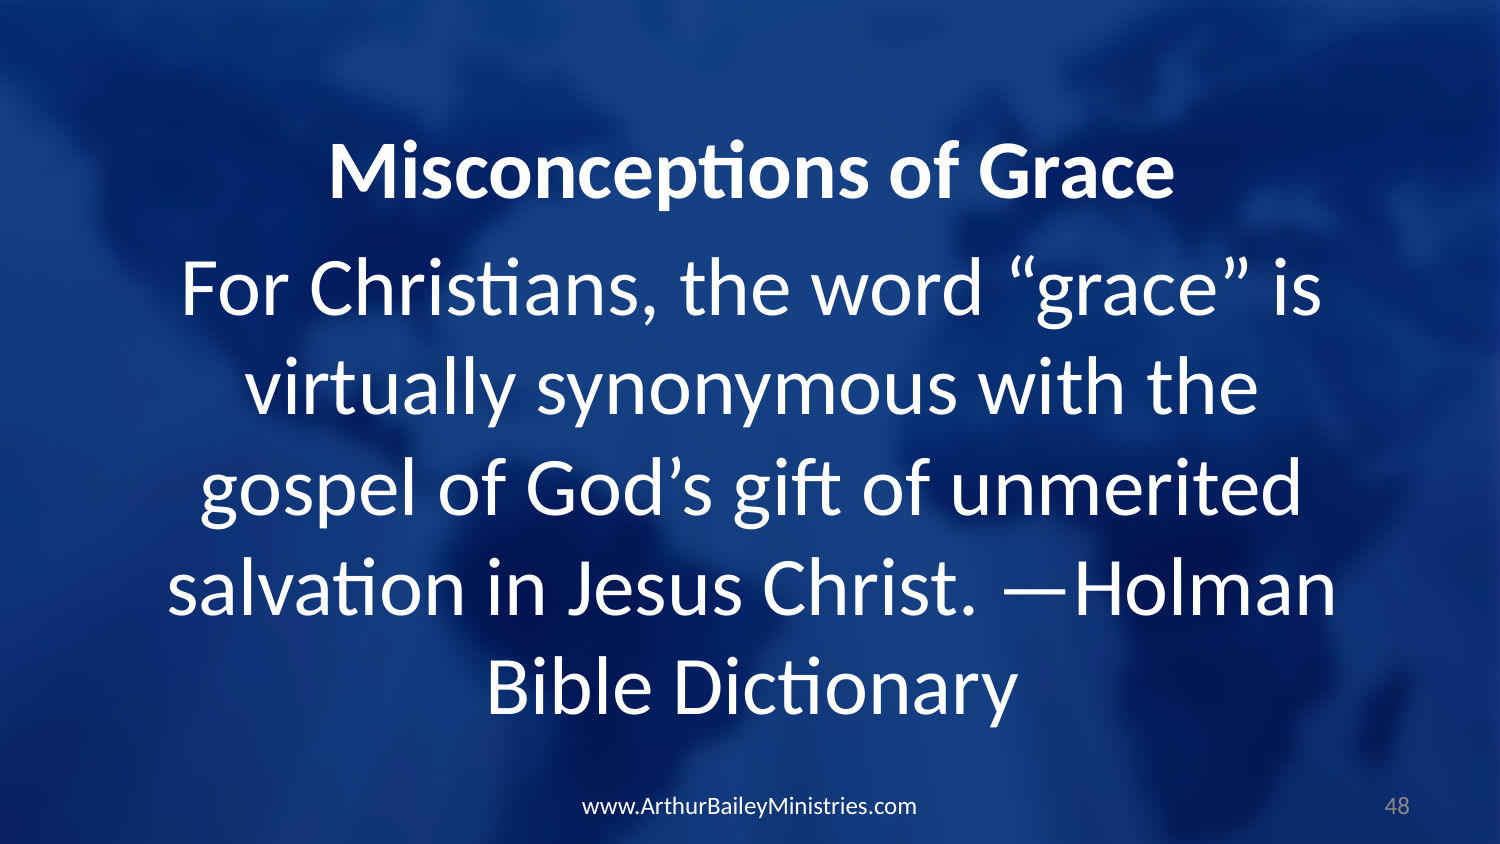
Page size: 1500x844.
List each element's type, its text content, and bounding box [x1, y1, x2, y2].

picture [0, 0, 1500, 844]
list Misconceptions of Grace For Christians, the word “grace” is virtually synonymous with the gospel of God’s gift of unmerited salvation in Jesus Christ. —Holman Bible Dictionary [151, 107, 1355, 741]
footer www.ArthurBaileyMinistries.com [512, 782, 988, 827]
slide_number 48 [1074, 782, 1425, 827]
